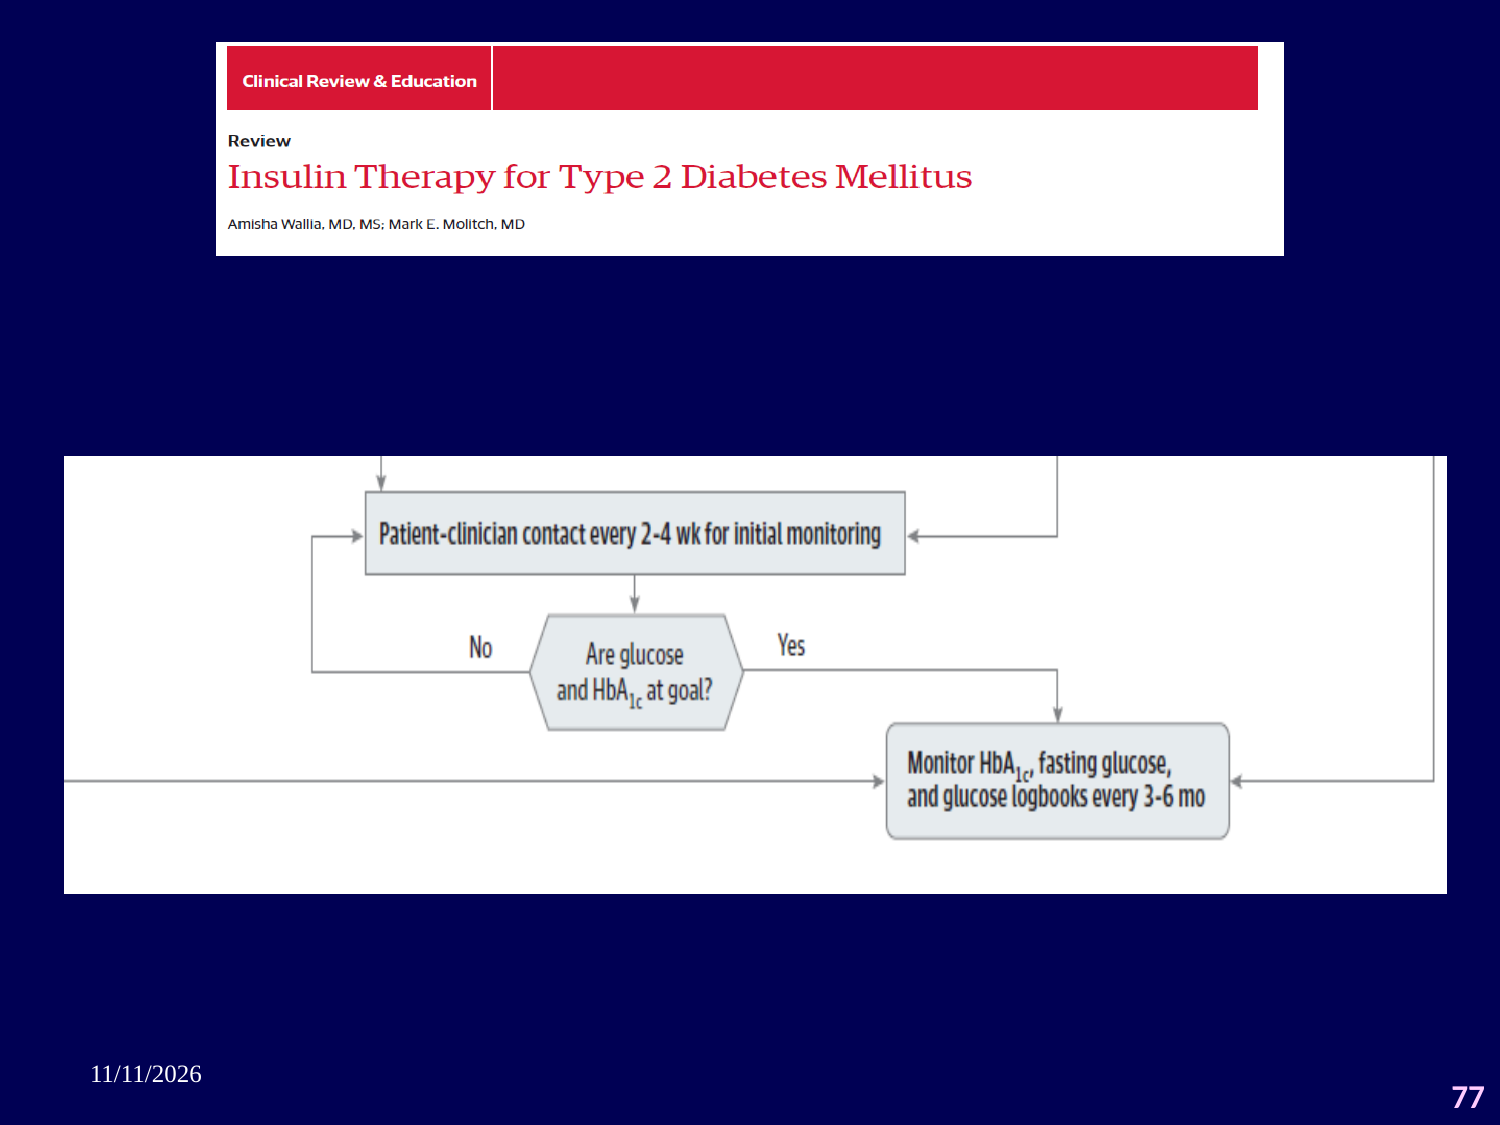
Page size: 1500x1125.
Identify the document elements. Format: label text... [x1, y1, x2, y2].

slide_number 77 [1149, 1065, 1500, 1125]
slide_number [75, 1042, 425, 1103]
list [64, 455, 1448, 894]
picture [216, 42, 1284, 256]
